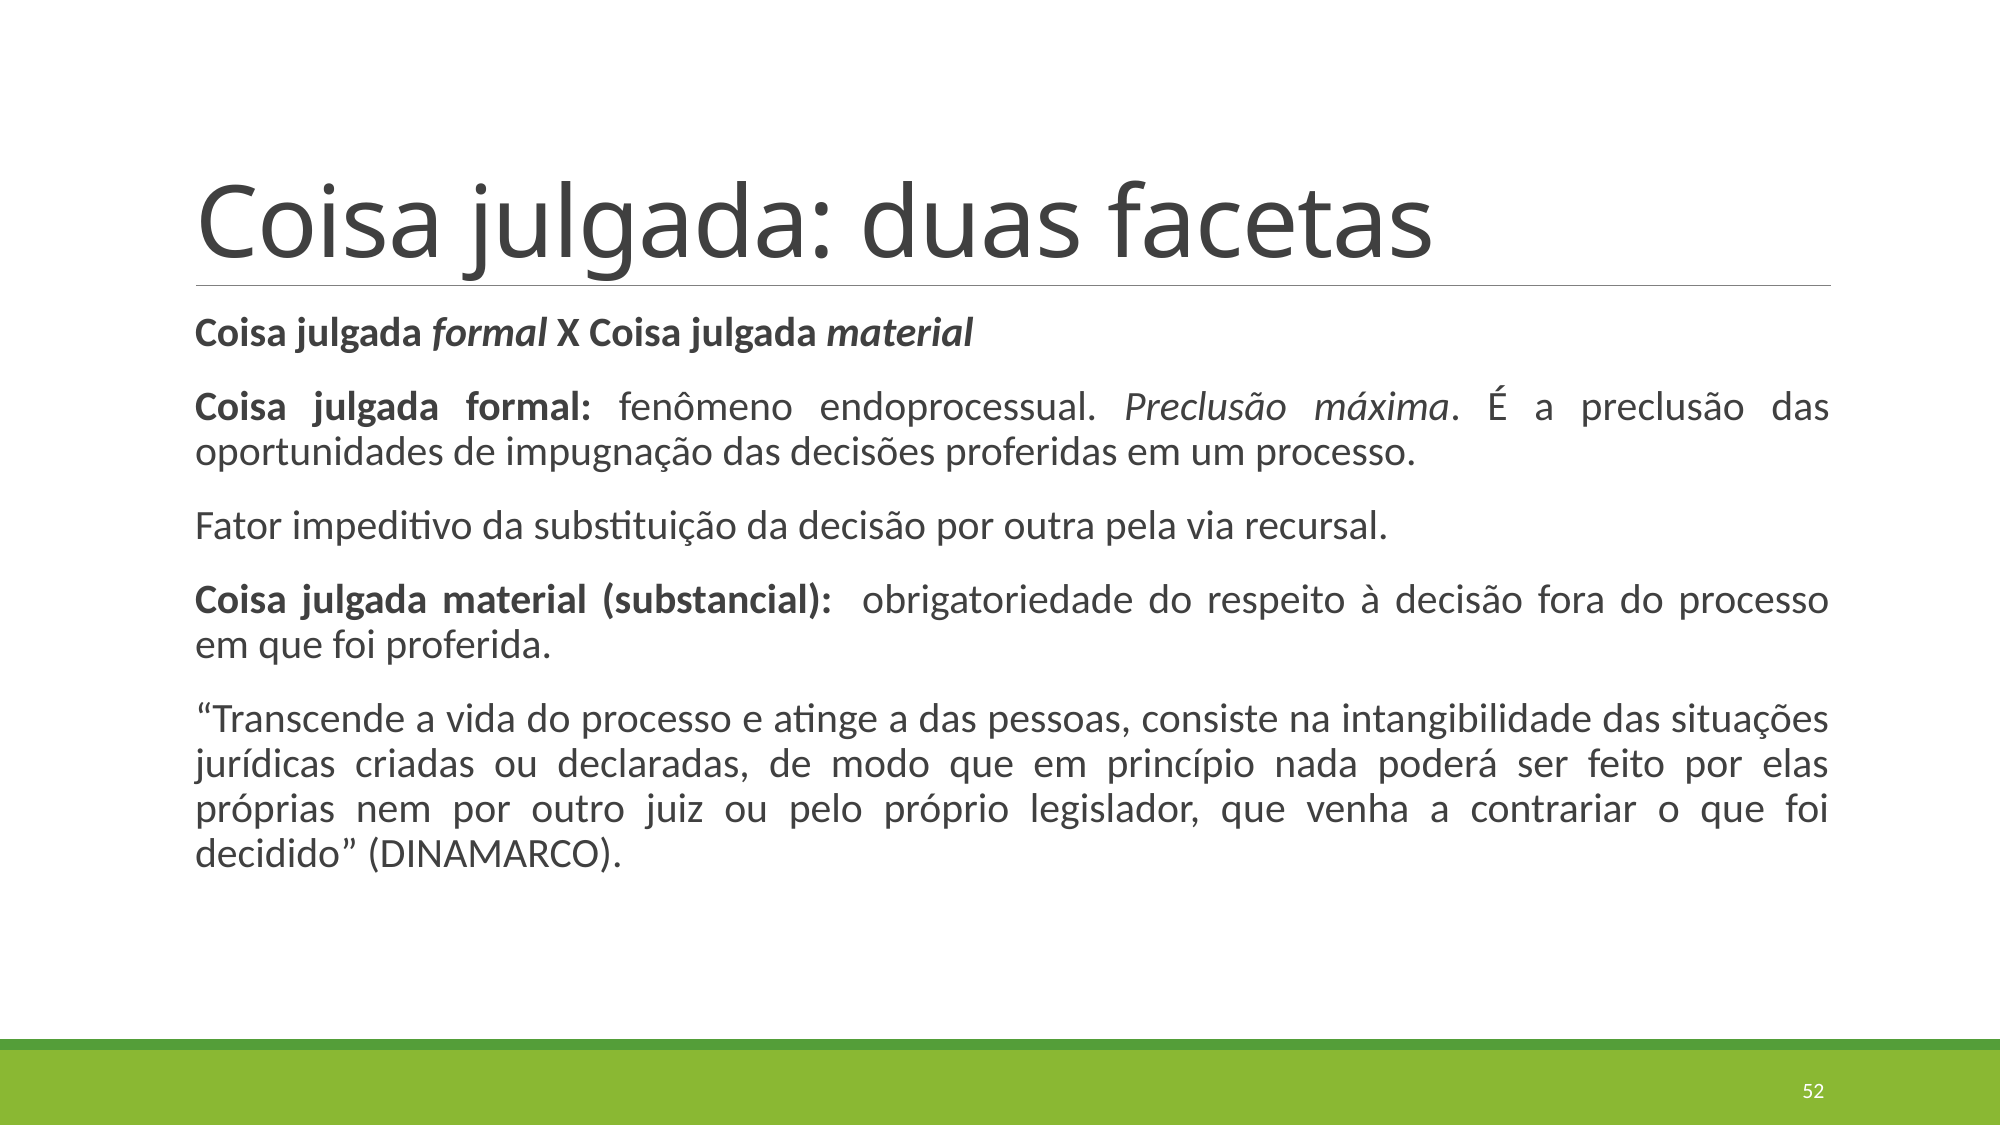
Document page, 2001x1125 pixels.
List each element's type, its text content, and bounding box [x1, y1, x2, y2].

list Coisa julgada formal X Coisa julgada material Coisa julgada formal: fenômeno endoprocessual. Preclusão máxima. É a preclusão das oportunidades de impugnação das decisões proferidas em um processo. Fator impeditivo da substituição da decisão por outra pela via recursal. Coisa julgada material (substancial): obrigatoriedade do respeito à decisão fora do processo em que foi proferida. “Transcende a vida do processo e atinge a das pessoas, consiste na intangibilidade das situações jurídicas criadas ou declaradas, de modo que em princípio nada poderá ser feito por elas próprias nem por outro juiz ou pelo próprio legislador, que venha a contrariar o que foi decidido” (DINAMARCO). [180, 302, 1830, 963]
slide_number 52 [1624, 1059, 1840, 1120]
title Coisa julgada: duas facetas [180, 47, 1830, 285]
